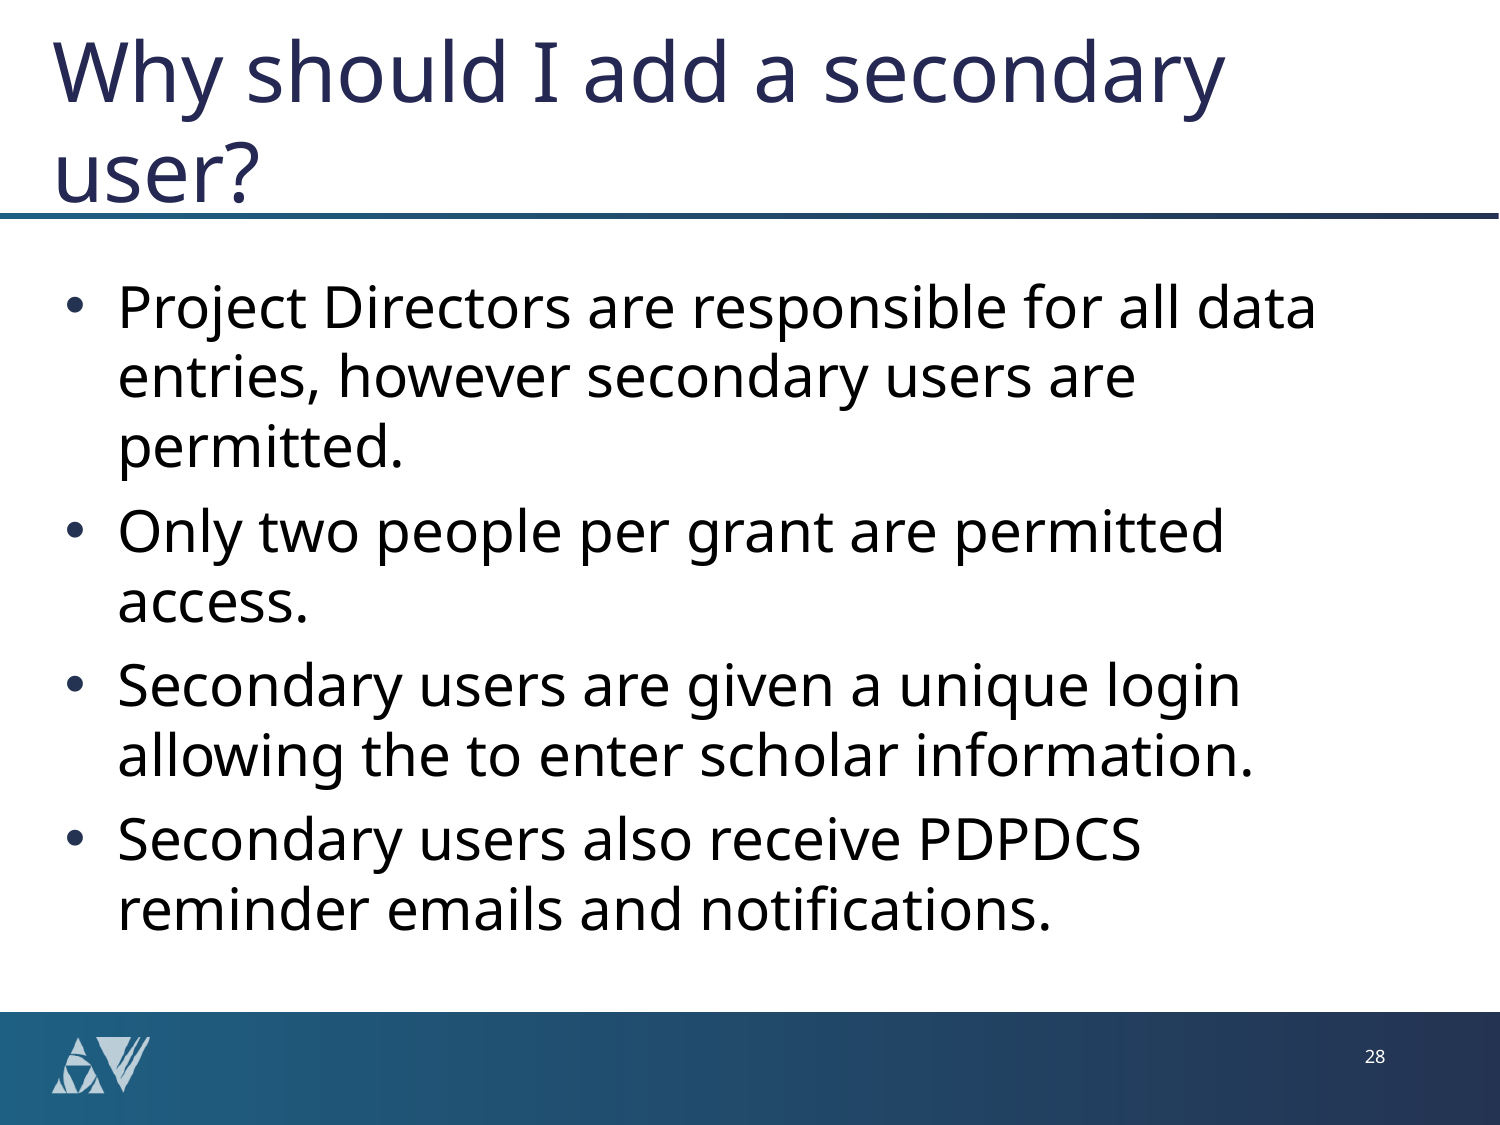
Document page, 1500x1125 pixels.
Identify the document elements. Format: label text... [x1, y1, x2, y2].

picture [50, 1037, 150, 1094]
list Project Directors are responsible for all data entries, however secondary users are permitted. Only two people per grant are permitted access. Secondary users are given a unique login allowing the to enter scholar information. Secondary users also receive PDPDCS reminder emails and notifications. [50, 262, 1388, 1000]
title Why should I add a secondary user? [37, 37, 1375, 200]
slide_number 28 [1350, 1037, 1438, 1078]
